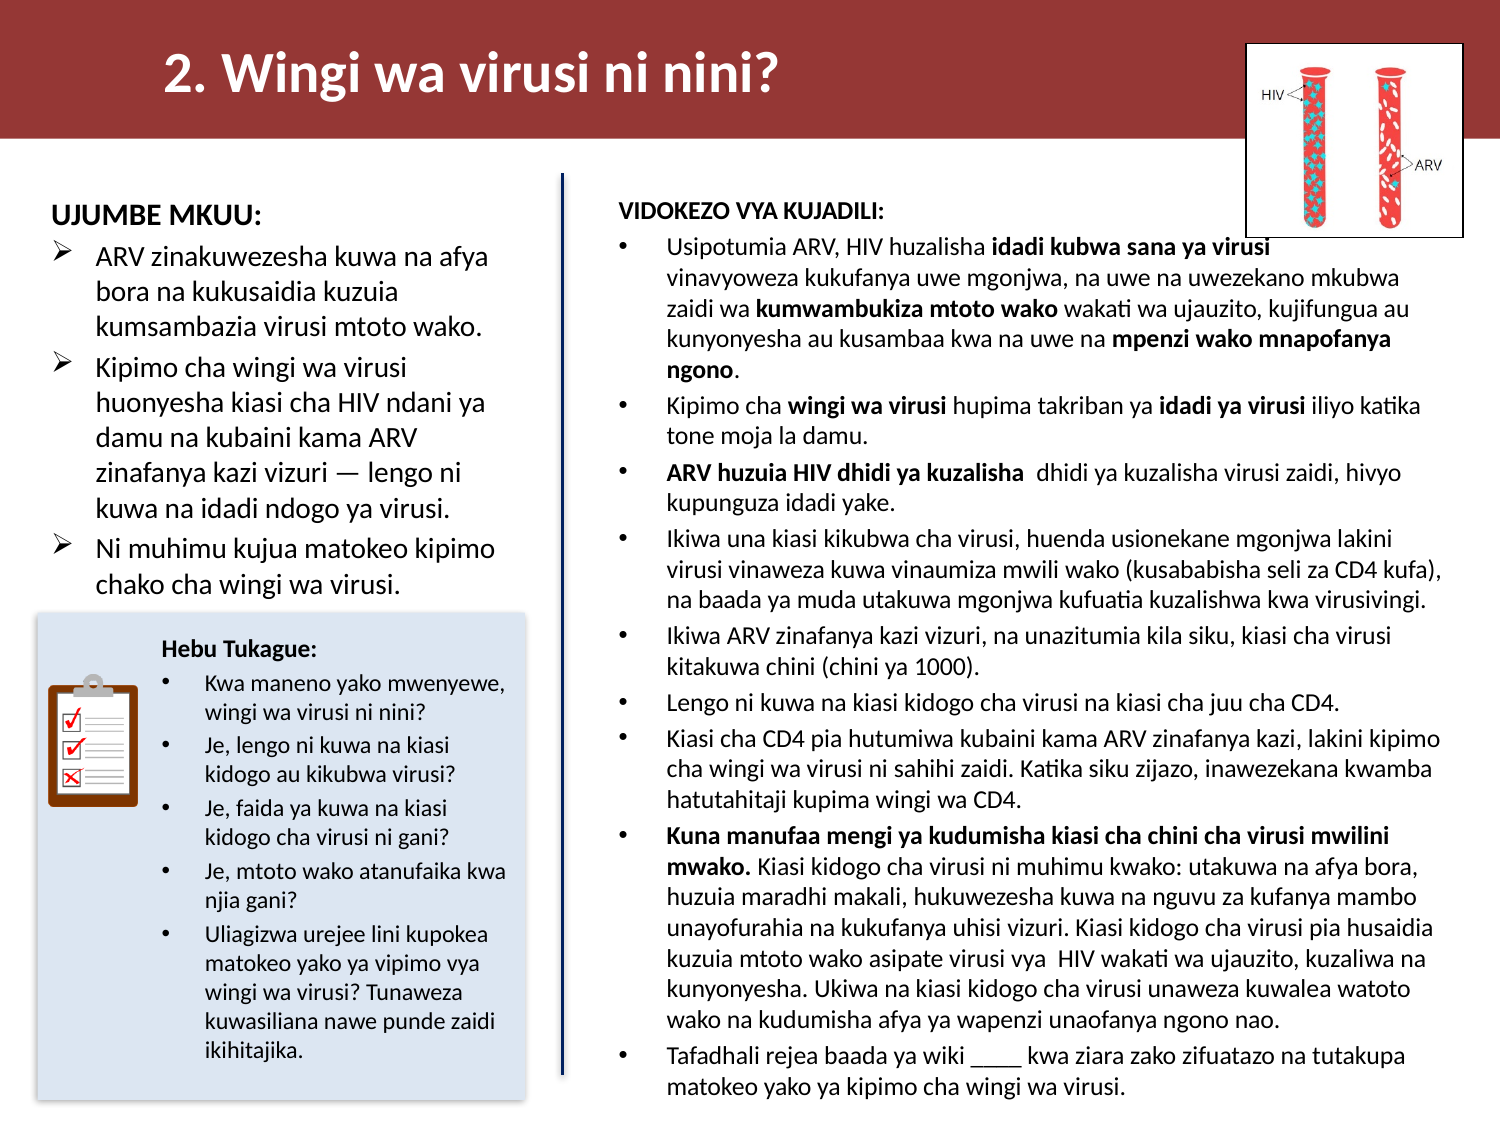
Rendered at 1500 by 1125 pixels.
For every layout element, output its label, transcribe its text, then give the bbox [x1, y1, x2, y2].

picture [47, 674, 138, 807]
text_box 2. Wingi wa virusi ni nini? [0, 0, 1500, 139]
list VIDOKEZO VYA KUJADILI: Usipotumia ARV, HIV huzalisha idadi kubwa sana ya virusi vinavyoweza kukufanya uwe mgonjwa, na uwe na uwezekano mkubwa zaidi wa kumwambukiza mtoto wako wakati wa ujauzito, kujifungua au kunyonyesha au kusambaa kwa na uwe na mpenzi wako mnapofanya ngono. Kipimo cha wingi wa virusi hupima takriban ya idadi ya virusi iliyo katika tone moja la damu. ARV huzuia HIV dhidi ya kuzalisha dhidi ya kuzalisha virusi zaidi, hivyo kupunguza idadi yake. Ikiwa una kiasi kikubwa cha virusi, huenda usionekane mgonjwa lakini virusi vinaweza kuwa vinaumiza mwili wako (kusababisha seli za CD4 kufa), na baada ya muda utakuwa mgonjwa kufuatia kuzalishwa kwa virusivingi. Ikiwa ARV zinafanya kazi vizuri, na unazitumia kila siku, kiasi cha virusi kitakuwa chini (chini ya 1000). Lengo ni kuwa na kiasi kidogo cha virusi na kiasi cha juu cha CD4. Kiasi cha CD4 pia hutumiwa kubaini kama ARV zinafanya kazi, lakini kipimo cha wingi wa virusi ni sahihi zaidi. Katika siku zijazo, inawezekana kwamba hatutahitaji kupima wingi wa CD4. Kuna manufaa mengi ya kudumisha kiasi cha chini cha virusi mwilini mwako. Kiasi kidogo cha virusi ni muhimu kwako: utakuwa na afya bora, huzuia maradhi makali, hukuwezesha kuwa na nguvu za kufanya mambo unayofurahia na kukufanya uhisi vizuri. Kiasi kidogo cha virusi pia husaidia kuzuia mtoto wako asipate virusi vya HIV wakati wa ujauzito, kuzaliwa na kunyonyesha. Ukiwa na kiasi kidogo cha virusi unaweza kuwalea watoto wako na kudumisha afya ya wapenzi unaofanya ngono nao. Tafadhali rejea baada ya wiki ____ kwa ziara zako zifuatazo na tutakupa matokeo yako ya kipimo cha wingi wa virusi. [605, 187, 1463, 1125]
text_box [37, 613, 526, 1101]
picture [1246, 44, 1463, 238]
list Hebu Tukague: Kwa maneno yako mwenyewe, wingi wa virusi ni nini? Je, lengo ni kuwa na kiasi kidogo au kikubwa virusi? Je, faida ya kuwa na kiasi kidogo cha virusi ni gani? Je, mtoto wako atanufaika kwa njia gani? Uliagizwa urejee lini kupokea matokeo yako ya vipimo vya wingi wa virusi? Tunaweza kuwasiliana nawe punde zaidi ikihitajika. [148, 624, 525, 1100]
list UJUMBE MKUU: ARV zinakuwezesha kuwa na afya bora na kukusaidia kuzuia kumsambazia virusi mtoto wako. Kipimo cha wingi wa virusi huonyesha kiasi cha HIV ndani ya damu na kubaini kama ARV zinafanya kazi vizuri — lengo ni kuwa na idadi ndogo ya virusi. Ni muhimu kujua matokeo kipimo chako cha wingi wa virusi. [37, 187, 538, 613]
